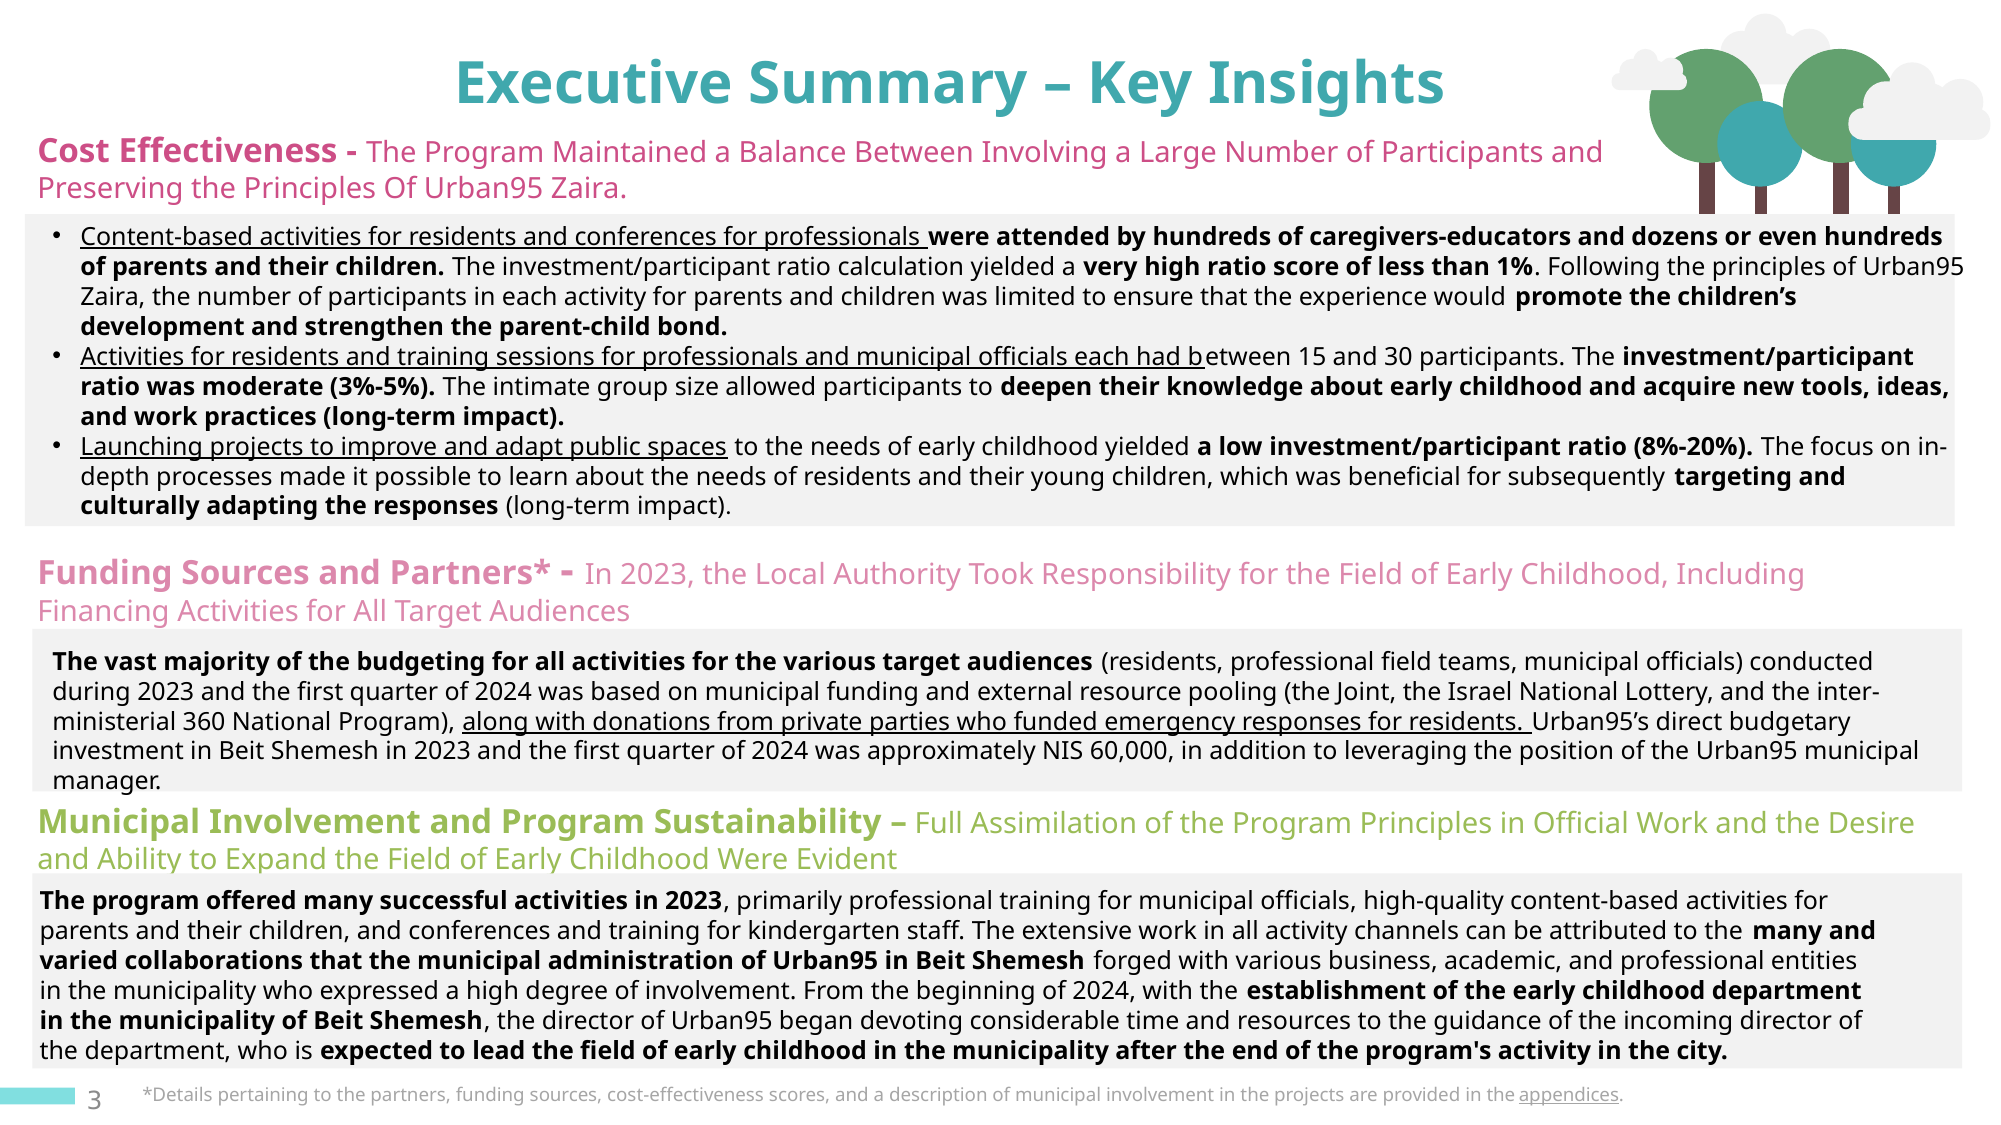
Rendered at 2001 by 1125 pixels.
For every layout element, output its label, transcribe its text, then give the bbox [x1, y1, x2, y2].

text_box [32, 628, 1963, 792]
text_box The vast majority of the budgeting for all activities for the various target audiences (residents, professional field teams, municipal officials) conducted during 2023 and the first quarter of 2024 was based on municipal funding and external resource pooling (the Joint, the Israel National Lottery, and the inter-ministerial 360 National Program), along with donations from private parties who funded emergency responses for residents. Urban95’s direct budgetary investment in Beit Shemesh in 2023 and the first quarter of 2024 was approximately NIS 60,000, in addition to leveraging the position of the Urban95 municipal manager. [37, 637, 1972, 803]
text_box Executive Summary – Key Insights [439, 38, 1611, 123]
text_box Municipal Involvement and Program Sustainability – Full Assimilation of the Program Principles in Official Work and the Desire and Ability to Expand the Field of Early Childhood Were Evident [22, 793, 1966, 883]
slide_number 3 [71, 1072, 522, 1125]
text_box [0, 1087, 71, 1105]
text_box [1611, 13, 1991, 219]
text_box Cost Effectiveness - The Program Maintained a Balance Between Involving a Large Number of Participants and Preserving the Principles Of Urban95 Zaira. [22, 122, 1611, 212]
text_box Funding Sources and Partners* - In 2023, the Local Authority Took Responsibility for the Field of Early Childhood, Including Financing Activities for All Target Audiences [22, 535, 1950, 635]
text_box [32, 873, 1963, 1069]
text_box Content-based activities for residents and conferences for professionals were attended by hundreds of caregivers-educators and dozens or even hundreds of parents and their children. The investment/participant ratio calculation yielded a very high ratio score of less than 1%. Following the principles of Urban95 Zaira, the number of participants in each activity for parents and children was limited to ensure that the experience would promote the children’s development and strengthen the parent-child bond. Activities for residents and training sessions for professionals and municipal officials each had between 15 and 30 participants. The investment/participant ratio was moderate (3%-5%). The intimate group size allowed participants to deepen their knowledge about early childhood and acquire new tools, ideas, and work practices (long-term impact). Launching projects to improve and adapt public spaces to the needs of early childhood yielded a low investment/participant ratio (8%-20%). The focus on in-depth processes made it possible to learn about the needs of residents and their young children, which was beneficial for subsequently targeting and culturally adapting the responses (long-term impact). [37, 219, 1981, 528]
text_box The program offered many successful activities in 2023, primarily professional training for municipal officials, high-quality content-based activities for parents and their children, and conferences and training for kindergarten staff. The extensive work in all activity channels can be attributed to the many and varied collaborations that the municipal administration of Urban95 in Beit Shemesh forged with various business, academic, and professional entities in the municipality who expressed a high degree of involvement. From the beginning of 2024, with the establishment of the early childhood department in the municipality of Beit Shemesh, the director of Urban95 began devoting considerable time and resources to the guidance of the incoming director of the department, who is expected to lead the field of early childhood in the municipality after the end of the program's activity in the city. [24, 877, 1899, 1072]
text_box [24, 213, 1955, 527]
text_box *Details pertaining to the partners, funding sources, cost-effectiveness scores, and a description of municipal involvement in the projects are provided in the appendices. [127, 1074, 1671, 1116]
